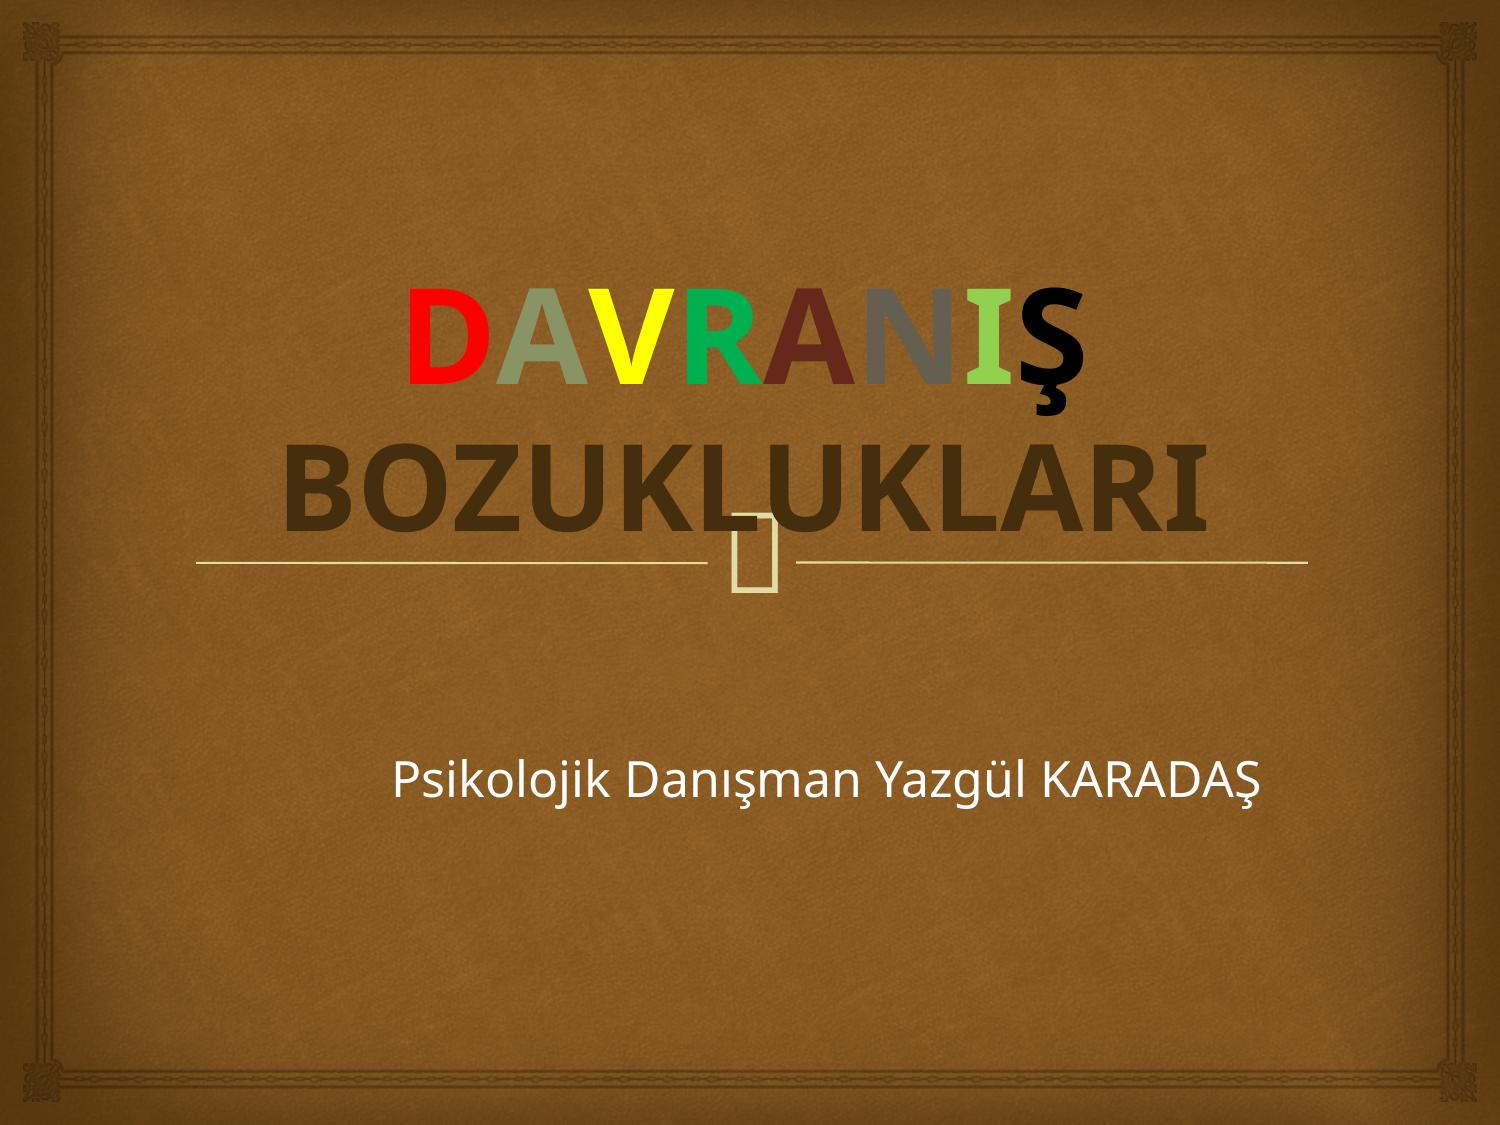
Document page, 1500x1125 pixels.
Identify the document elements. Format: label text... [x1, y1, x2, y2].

picture [0, 0, 1500, 1125]
text_box Psikolojik Danışman Yazgül KARADAŞ [230, 739, 1424, 815]
subtitle DAVRANIŞ BOZUKLUKLARI [218, 243, 1269, 531]
